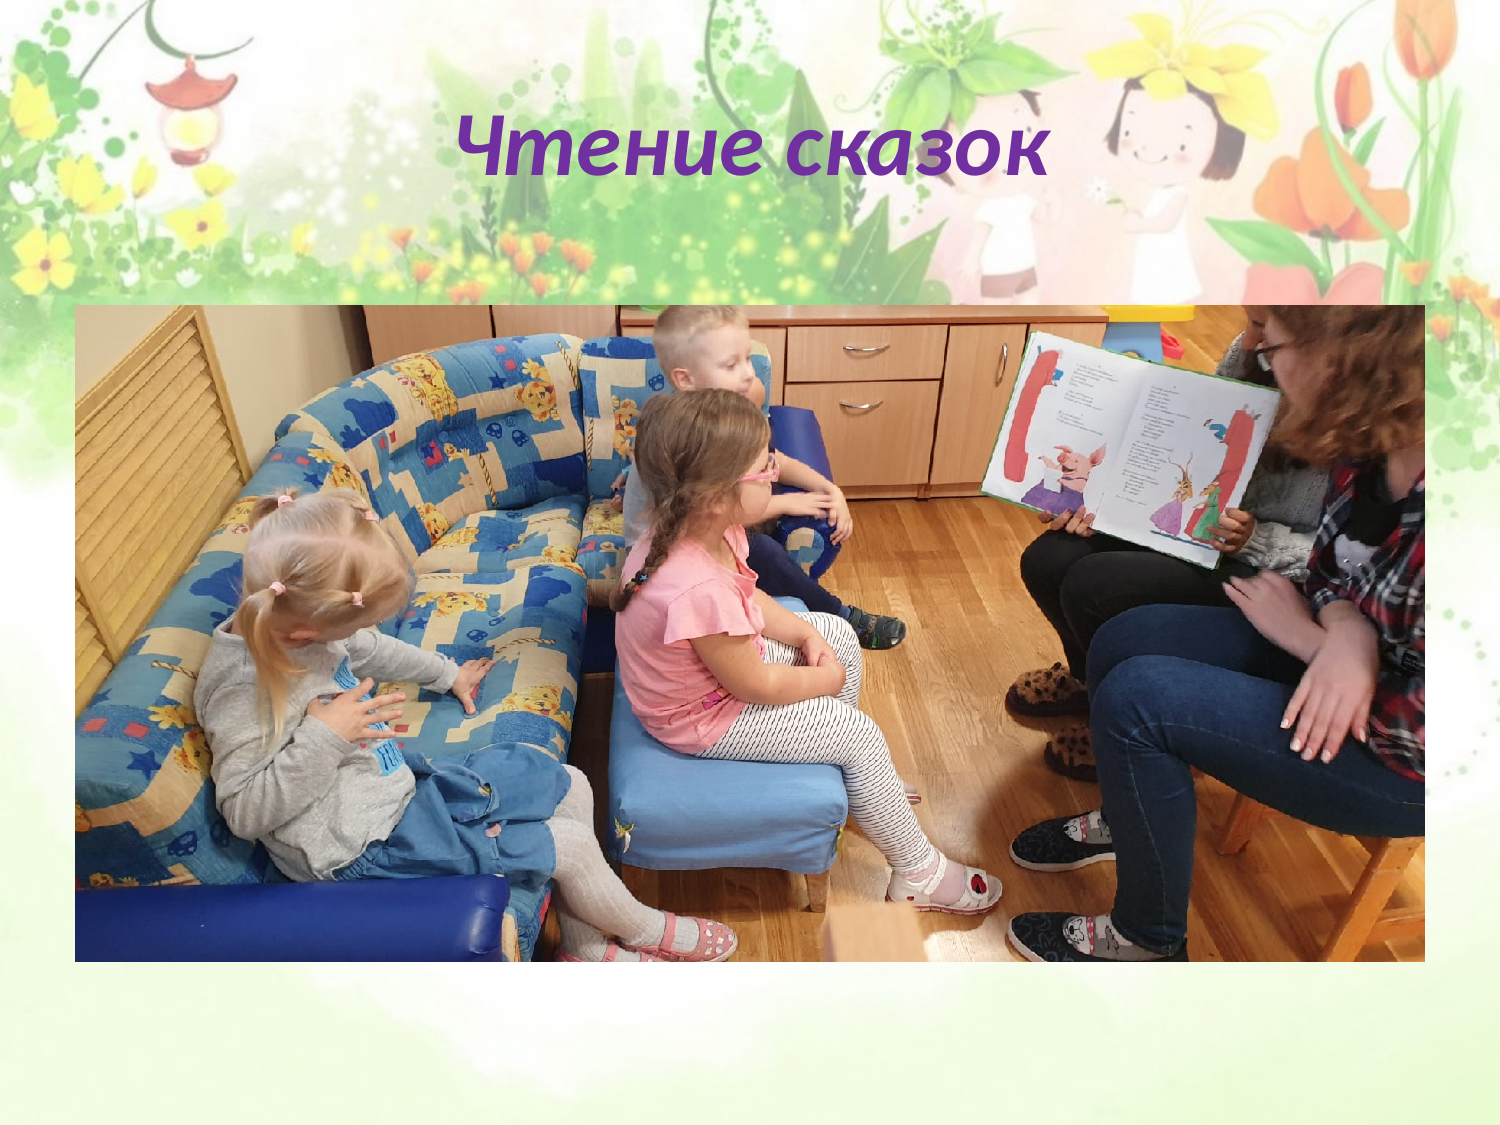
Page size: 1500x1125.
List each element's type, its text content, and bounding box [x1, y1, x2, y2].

title Чтение сказок [75, 45, 1425, 233]
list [74, 305, 1426, 962]
